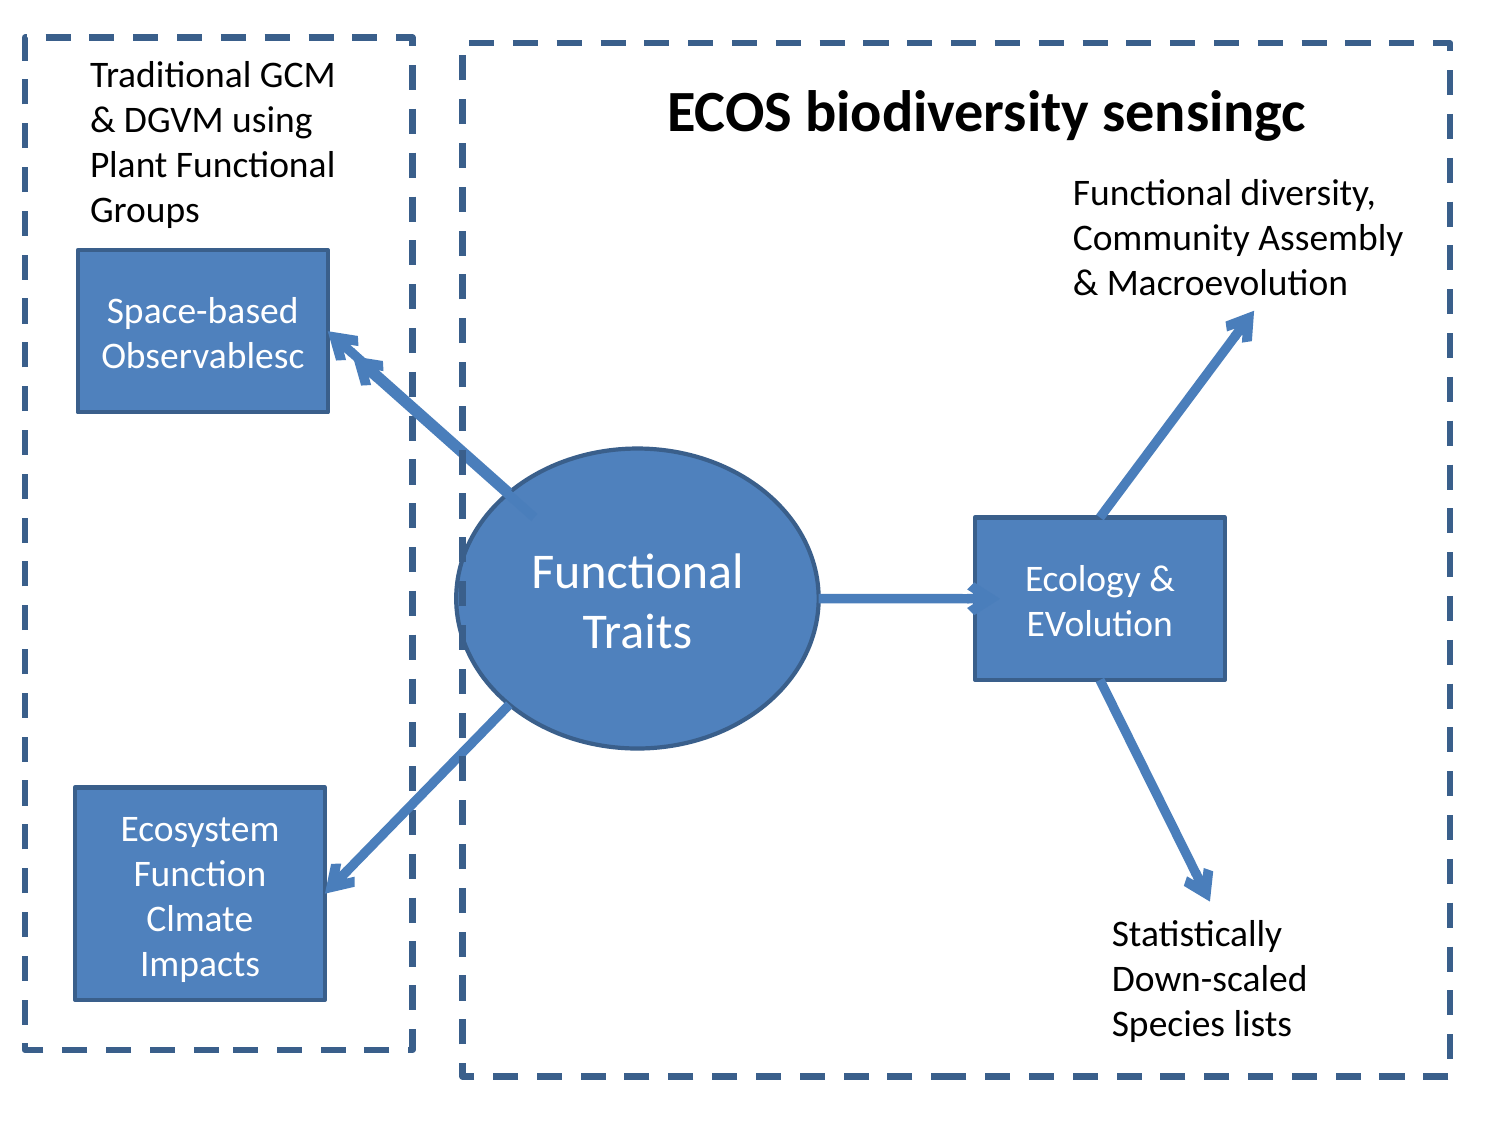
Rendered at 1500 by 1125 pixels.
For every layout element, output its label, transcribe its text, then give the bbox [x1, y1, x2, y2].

text_box Functional Traits [454, 560, 462, 643]
text_box ECOS biodiversity sensingc [652, 65, 1322, 151]
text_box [324, 704, 510, 894]
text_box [352, 355, 535, 518]
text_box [327, 330, 510, 493]
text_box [1099, 679, 1211, 902]
text_box [460, 41, 1452, 1078]
text_box [23, 35, 414, 1052]
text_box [1099, 330, 1255, 518]
text_box Traditional GCM & DGVM using Plant Functional Groups [75, 43, 363, 238]
